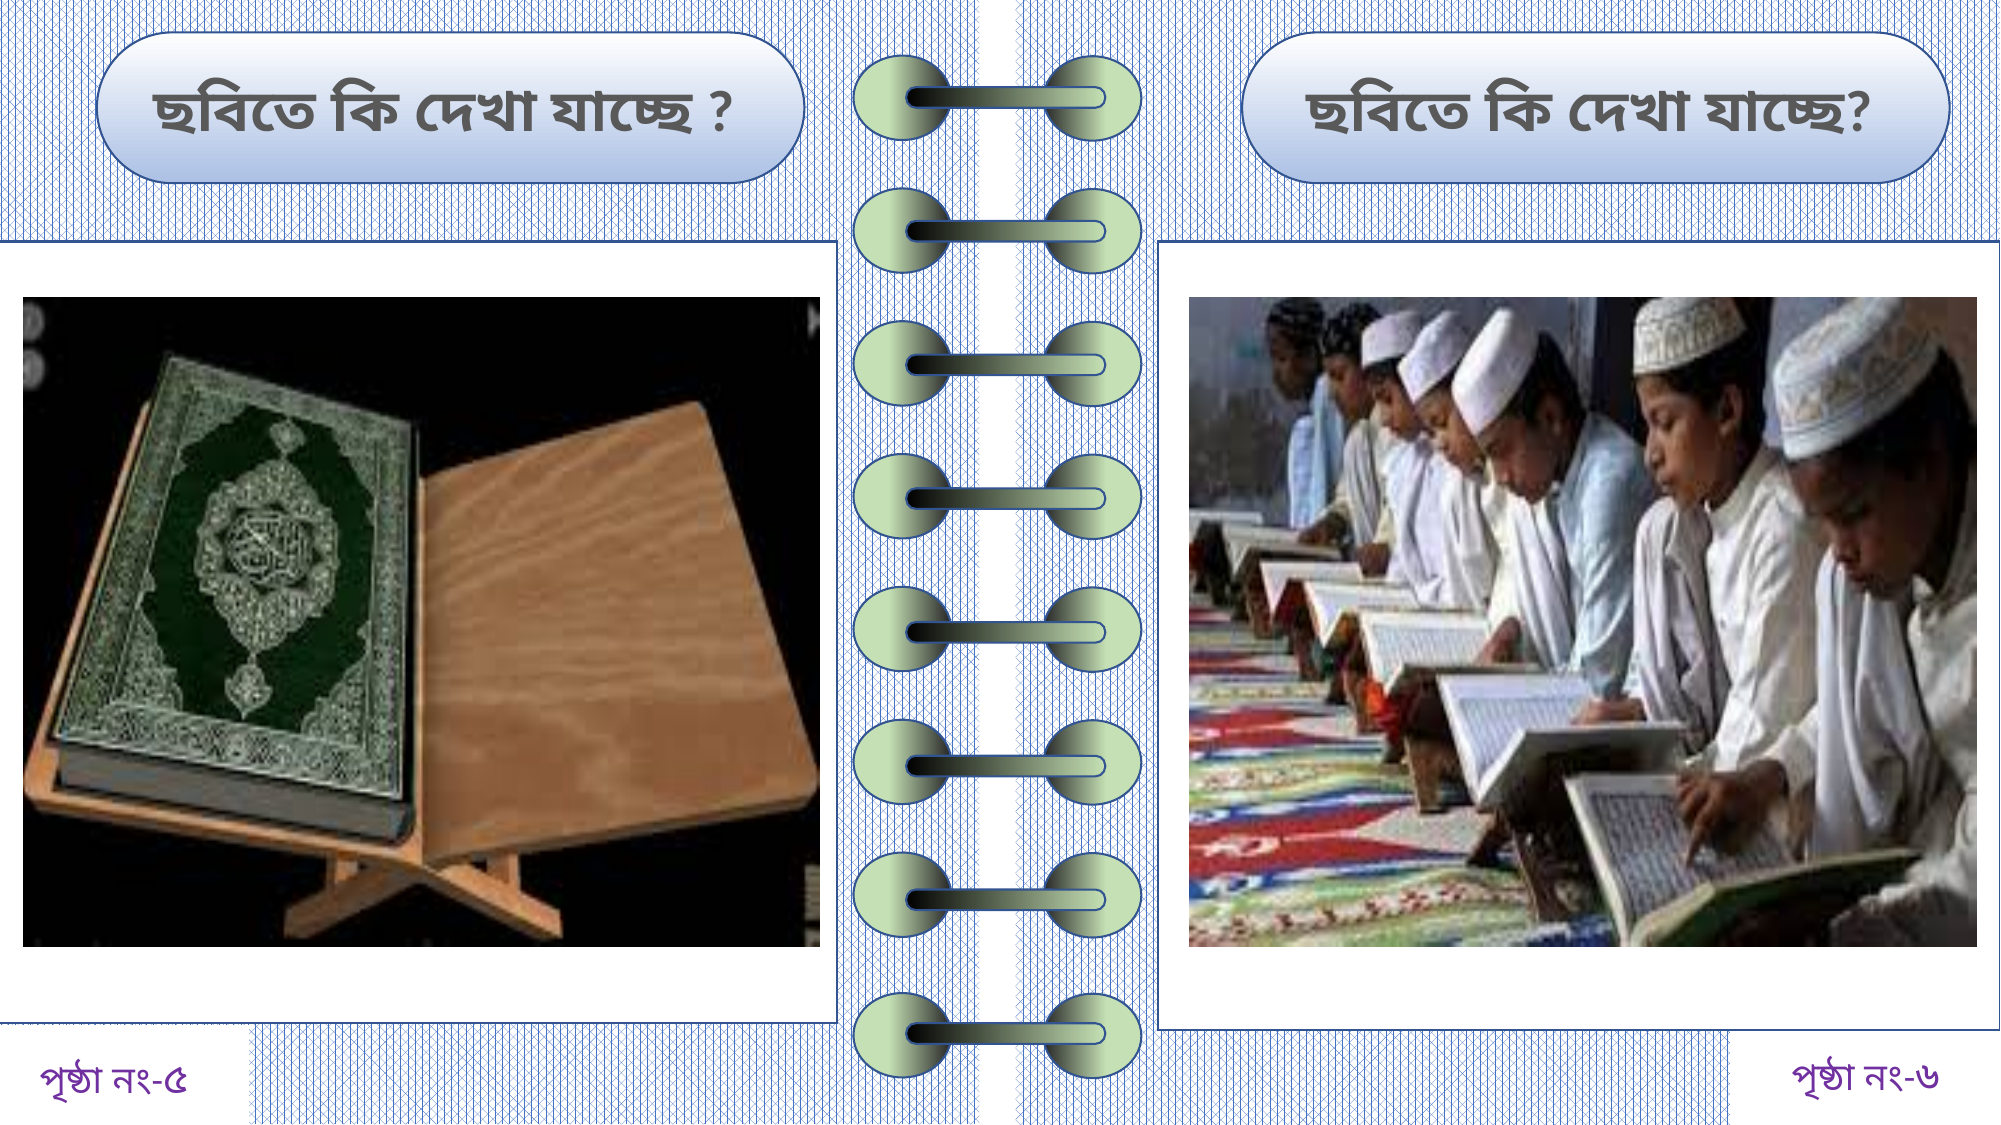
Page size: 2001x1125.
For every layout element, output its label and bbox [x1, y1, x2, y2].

text_box [0, 0, 980, 1125]
text_box [1015, 0, 2000, 1125]
text_box [906, 87, 1106, 1044]
picture [23, 297, 820, 947]
picture [1189, 297, 1977, 947]
